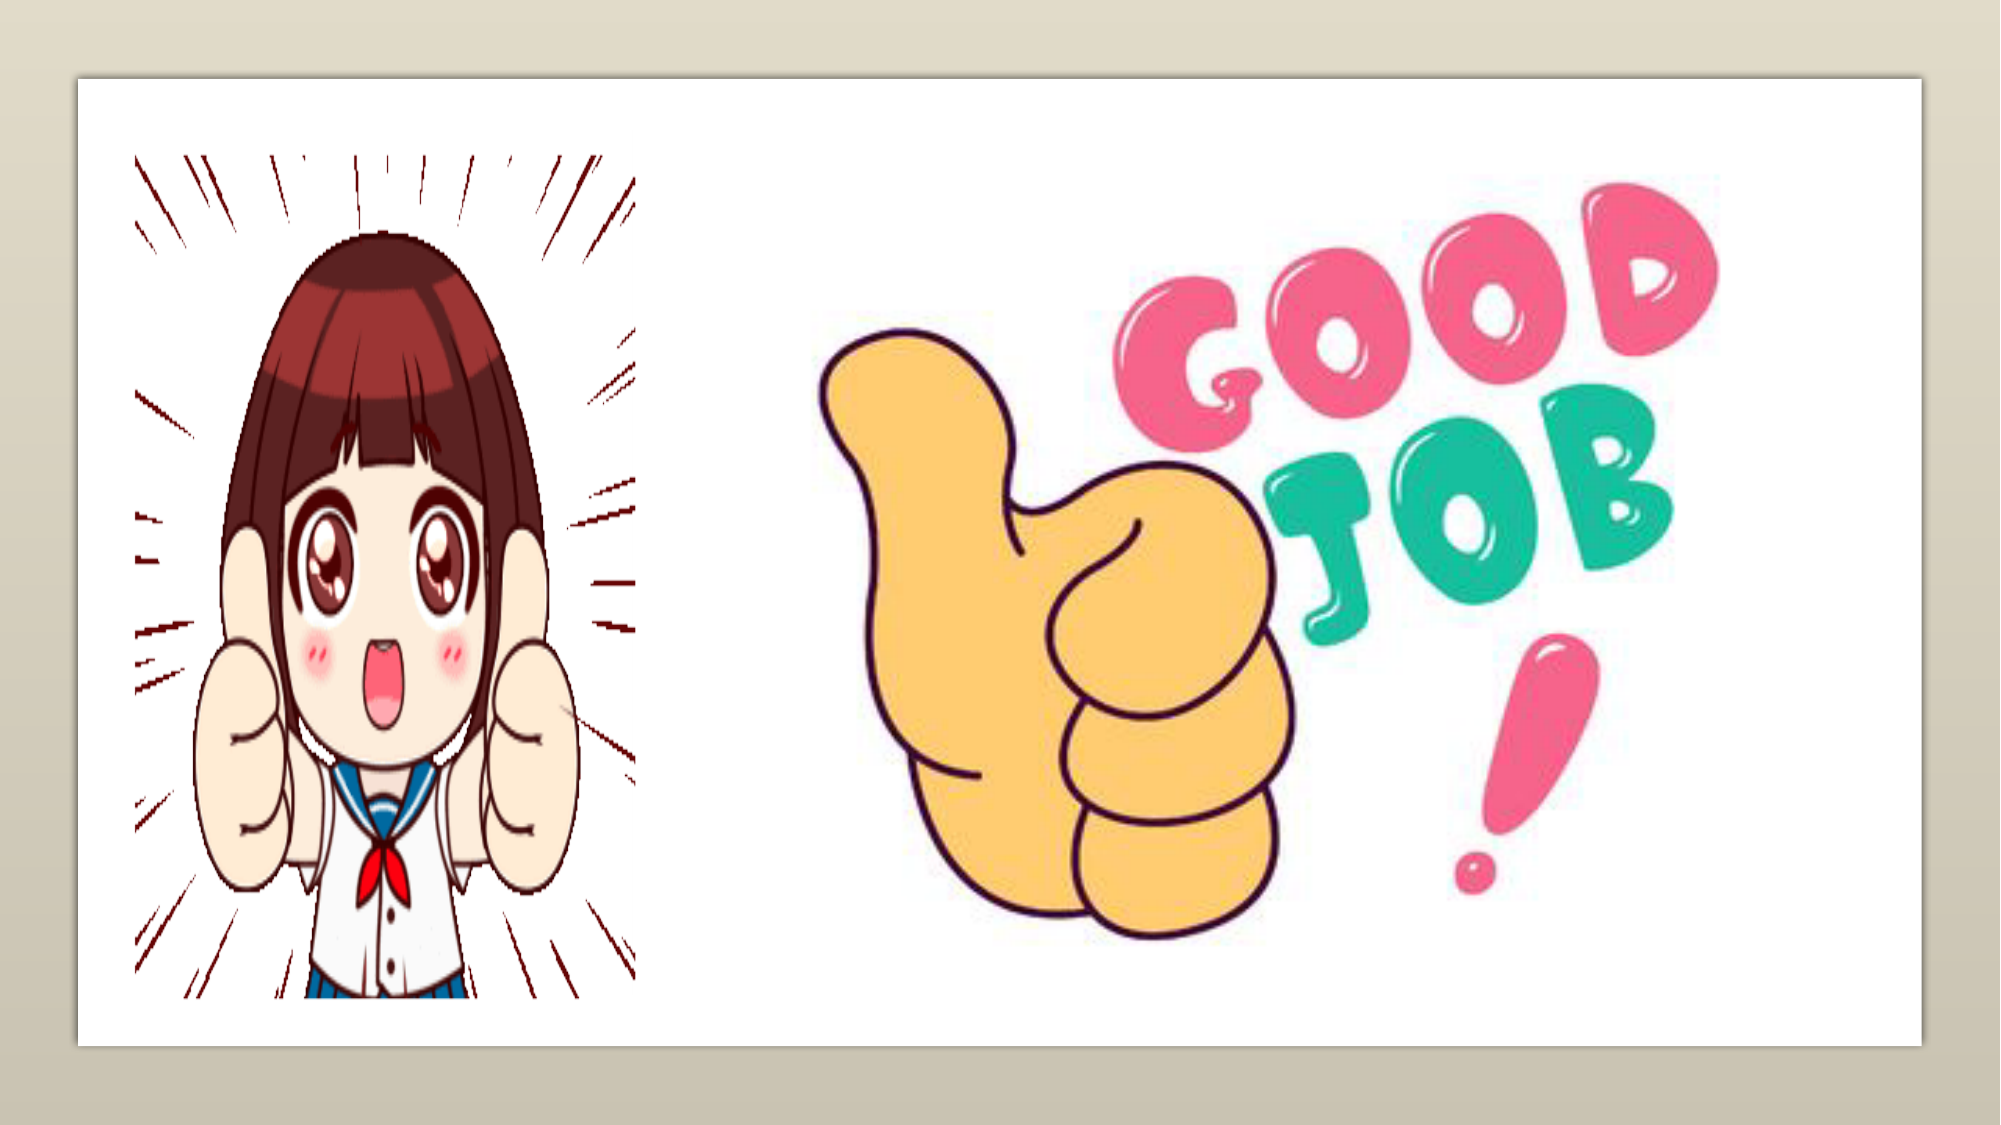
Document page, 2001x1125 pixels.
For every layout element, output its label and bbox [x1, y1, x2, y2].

picture [96, 109, 1908, 1047]
text_box [78, 78, 1922, 1047]
text_box [0, 0, 2000, 1125]
